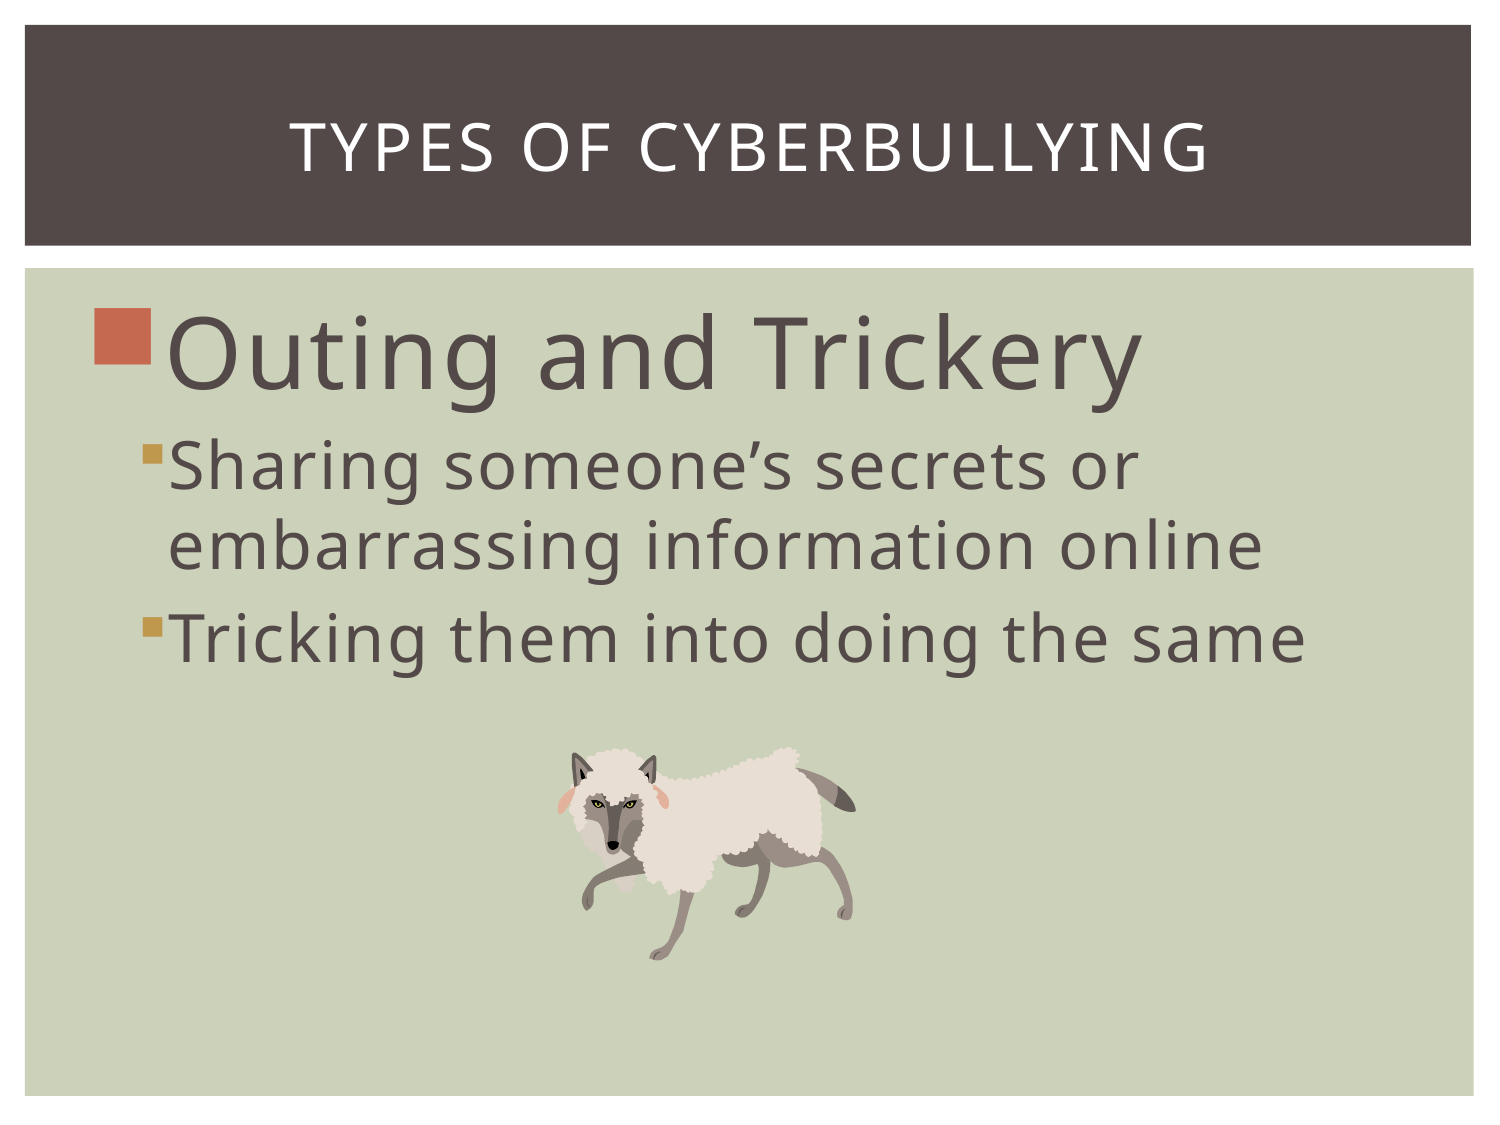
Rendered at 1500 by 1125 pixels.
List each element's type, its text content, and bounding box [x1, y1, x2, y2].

picture [556, 746, 856, 961]
list Outing and Trickery Sharing someone’s secrets or embarrassing information online Tricking them into doing the same [62, 281, 1442, 1005]
title Types of cyberbullYing [62, 58, 1438, 232]
